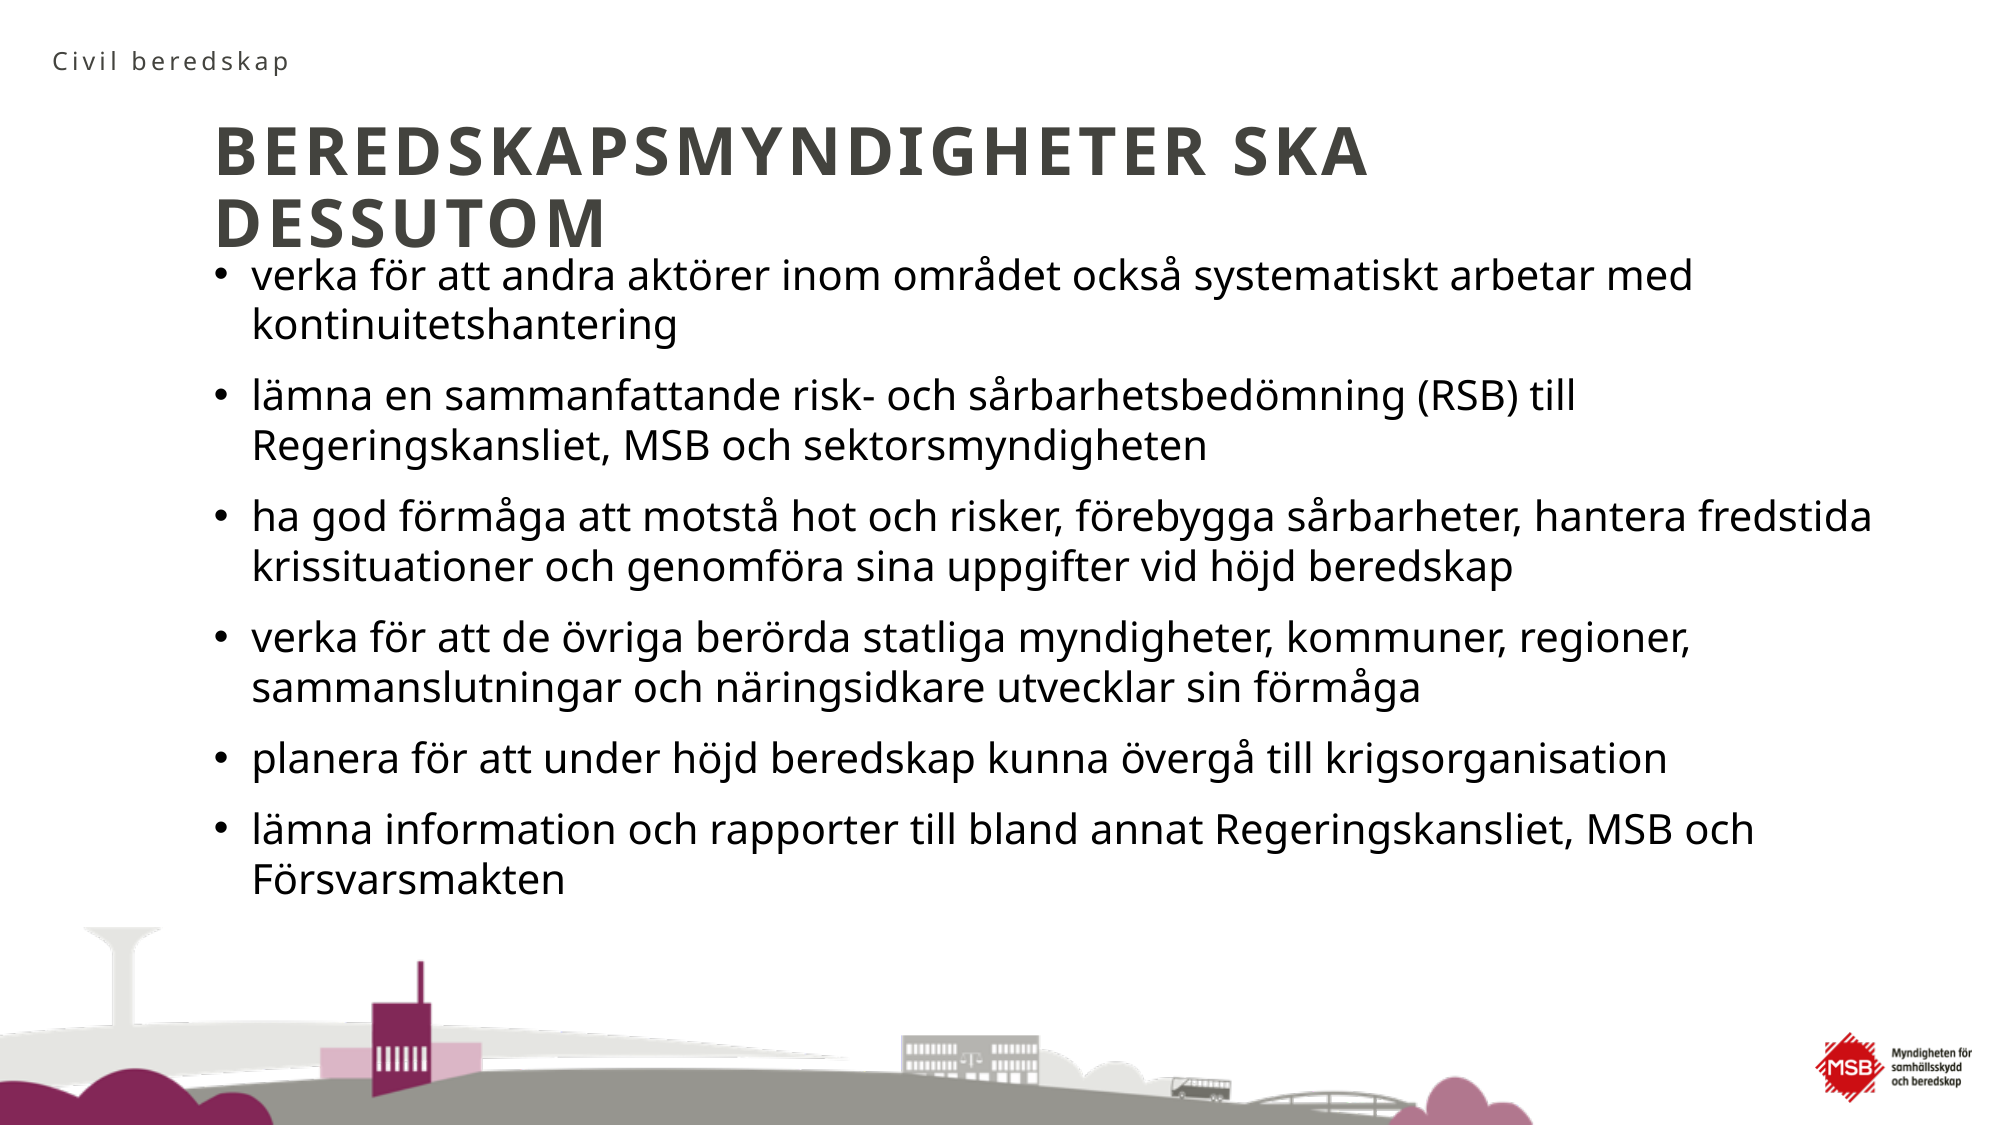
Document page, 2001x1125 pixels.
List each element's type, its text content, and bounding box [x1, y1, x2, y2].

picture [1815, 1032, 1972, 1103]
picture [0, 927, 1605, 1125]
list verka för att andra aktörer inom området också systematiskt arbetar med kontinuitetshantering lämna en sammanfattande risk- och sårbarhetsbedömning (RSB) till Regeringskansliet, MSB och sektorsmyndigheten ha god förmåga att motstå hot och risker, förebygga sårbarheter, hantera fredstida krissituationer och genomföra sina uppgifter vid höjd beredskap verka för att de övriga berörda statliga myndigheter, kommuner, regioner, sammanslutningar och näringsidkare utvecklar sin förmåga planera för att under höjd beredskap kunna övergå till krigsorganisation lämna information och rapporter till bland annat Regeringskansliet, MSB och Försvarsmakten [198, 240, 1953, 997]
list Civil beredskap [37, 38, 1301, 84]
title BEREDSKAPSMYNDIGHETER SKA DESSUTOM [198, 110, 1802, 196]
